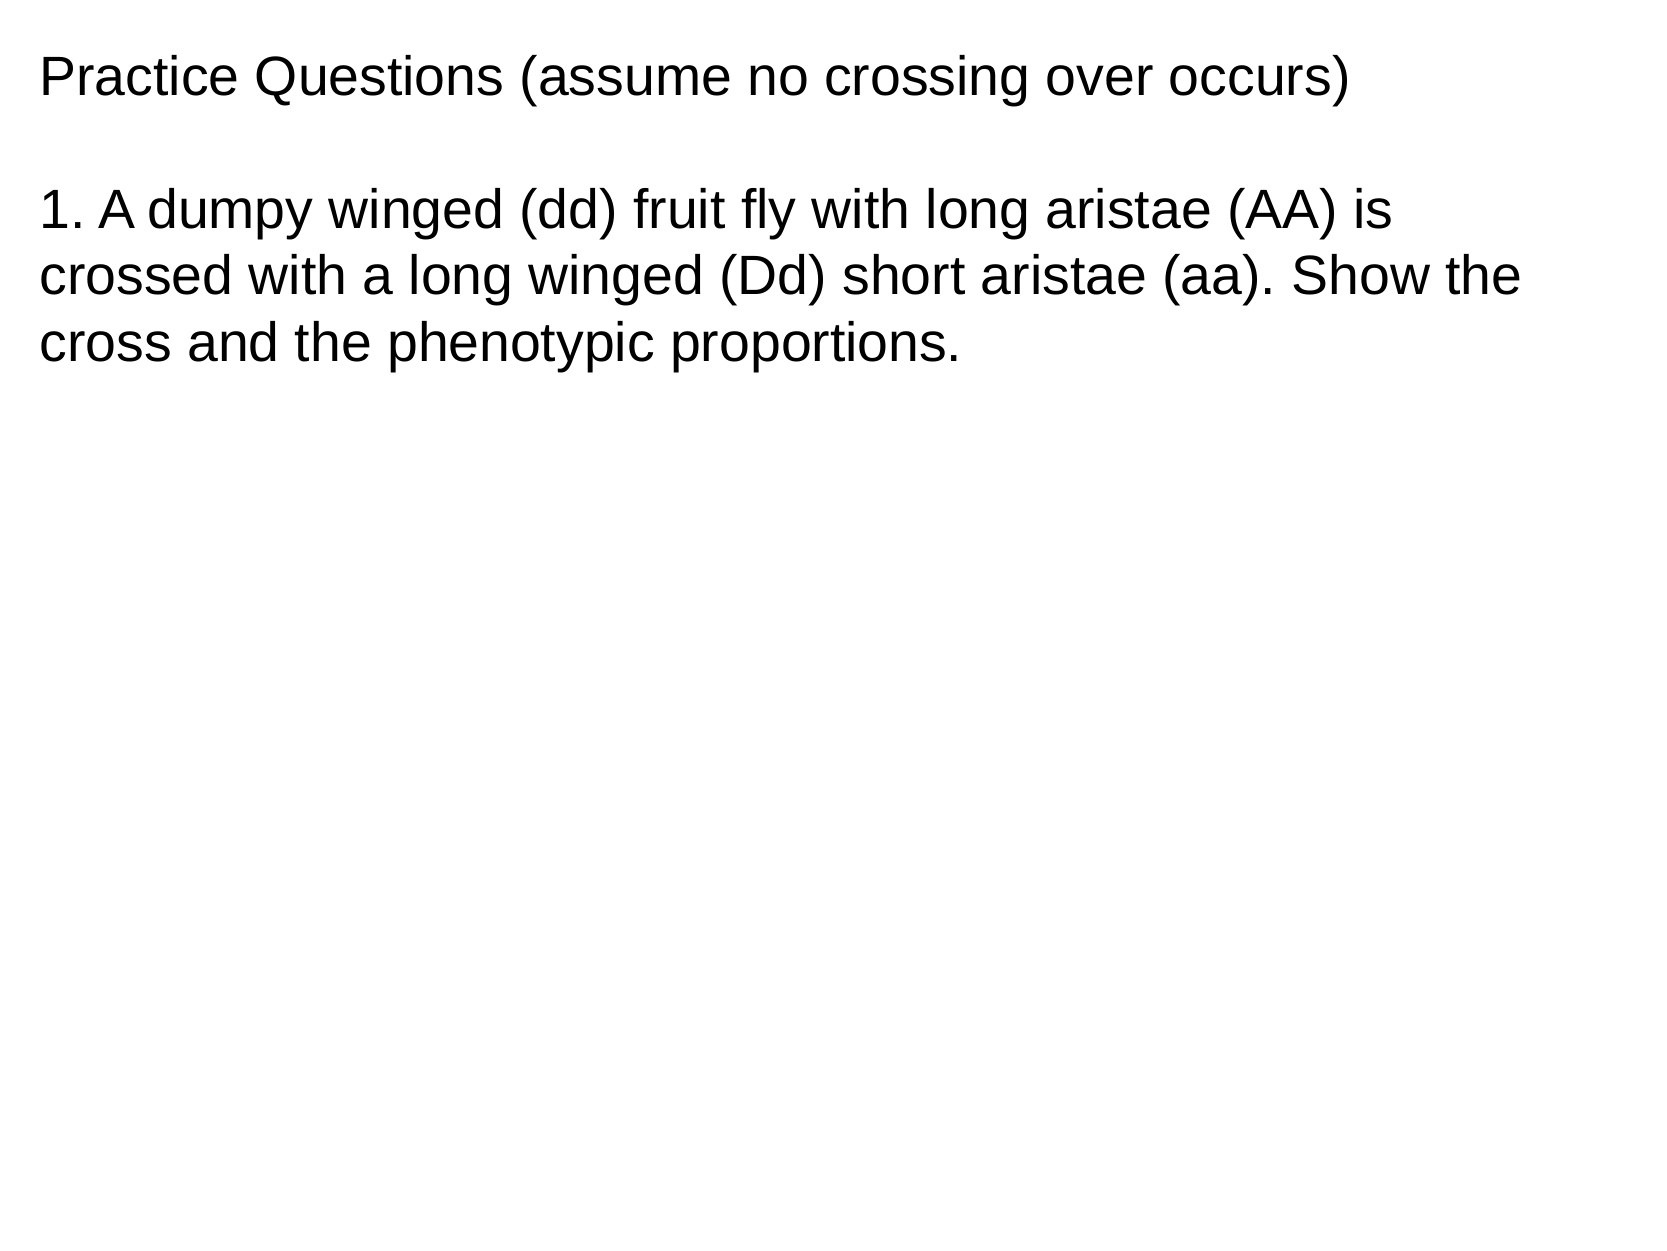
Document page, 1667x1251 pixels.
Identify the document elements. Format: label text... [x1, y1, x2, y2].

list Practice Questions (assume no crossing over occurs) 1. A dumpy winged (dd) fruit fly with long aristae (AA) is crossed with a long winged (Dd) short aristae (aa). Show the cross and the phenotypic proportions. [33, 33, 1611, 446]
